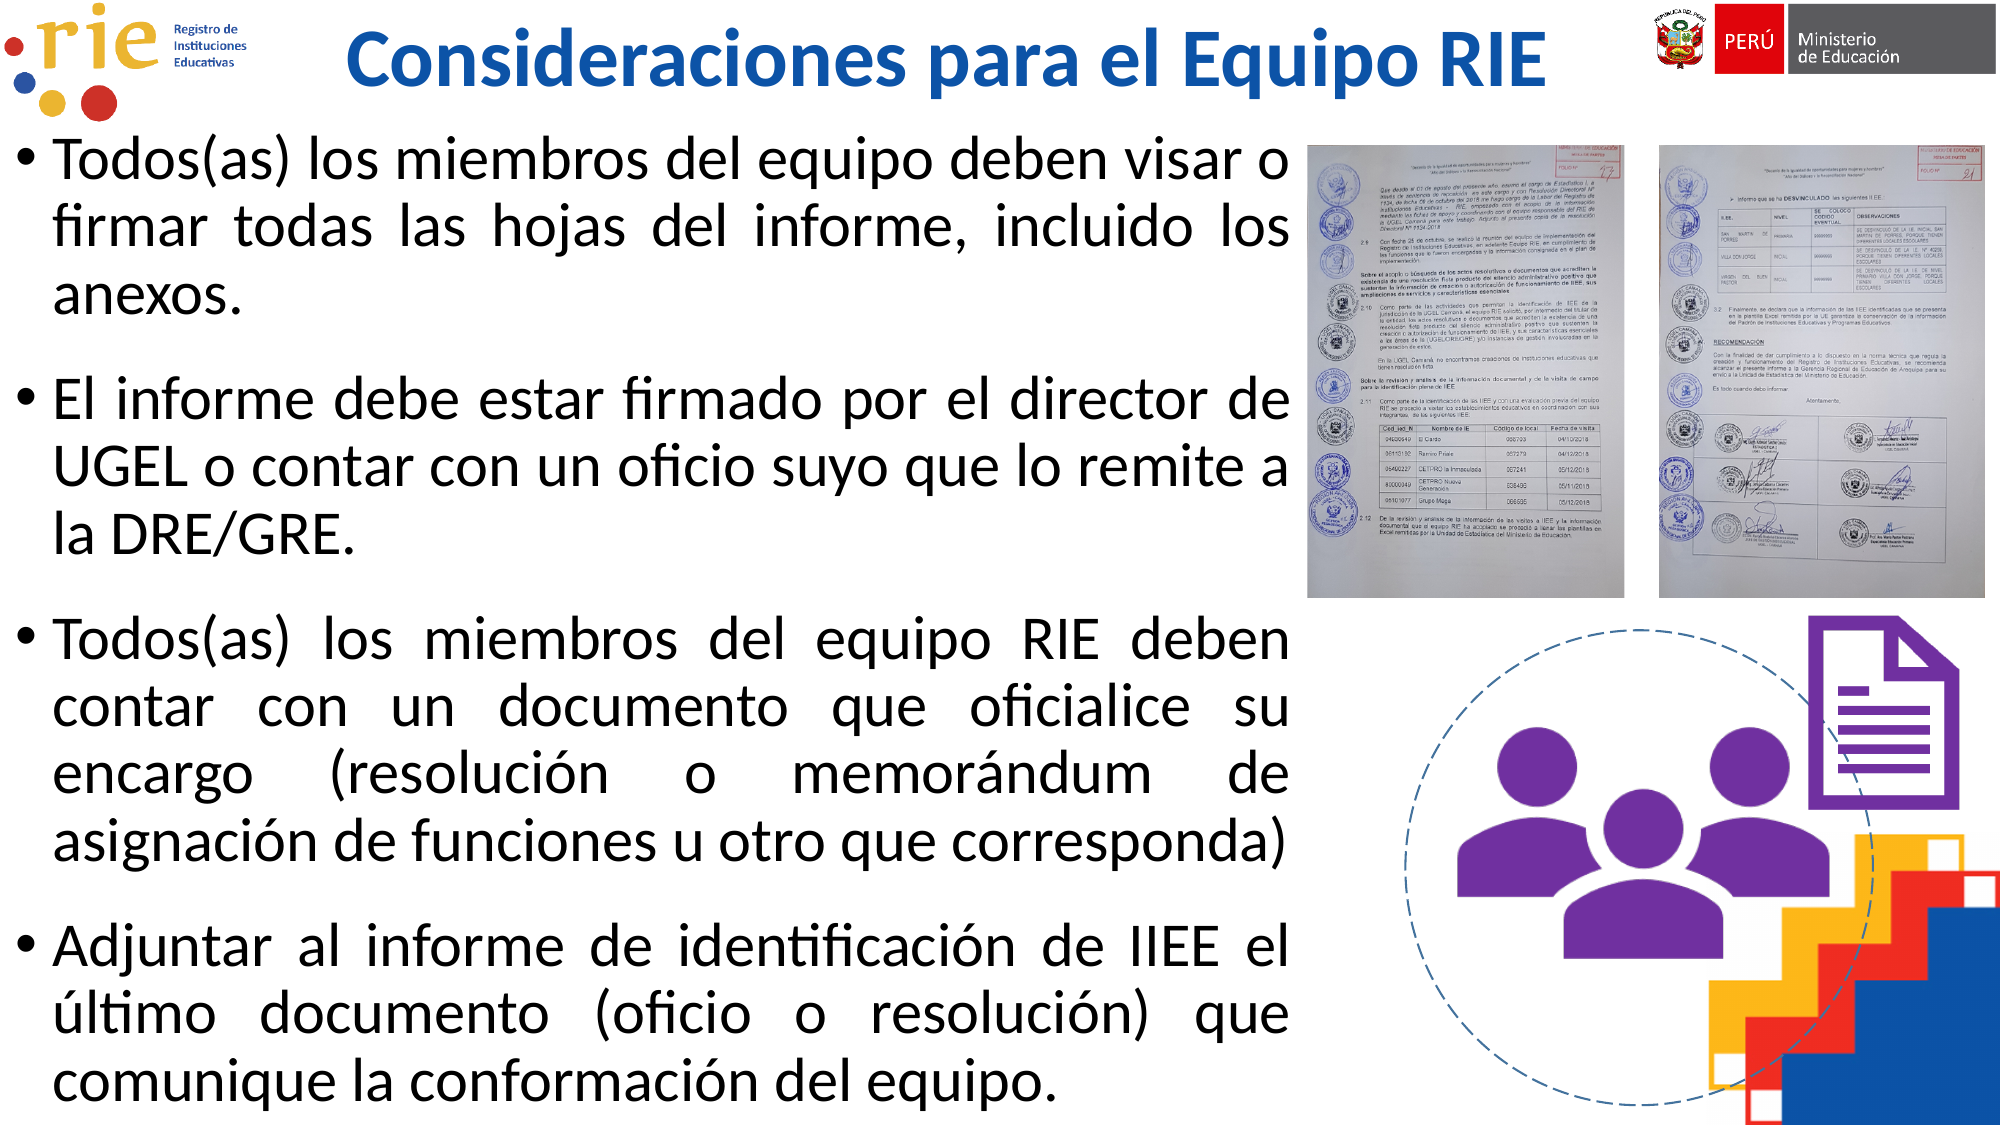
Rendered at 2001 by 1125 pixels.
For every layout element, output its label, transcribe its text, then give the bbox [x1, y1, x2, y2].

picture [0, 0, 251, 127]
picture [1307, 145, 1625, 599]
text_box [1404, 724, 1706, 1107]
title Consideraciones para el Equipo RIE [311, 0, 1584, 161]
picture [1452, 145, 2000, 1125]
list Todos(as) los miembros del equipo deben visar o firmar todas las hojas del informe, incluido los anexos. El informe debe estar firmado por el director de UGEL o contar con un oficio suyo que lo remite a la DRE/GRE. Todos(as) los miembros del equipo RIE deben contar con un documento que oficialice su encargo (resolución o memorándum de asignación de funciones u otro que corresponda) Adjuntar al informe de identificación de IIEE el último documento (oficio o resolución) que comunique la conformación del equipo. [0, 118, 1308, 1098]
picture [1645, 0, 2000, 78]
text_box [1461, 629, 1767, 712]
